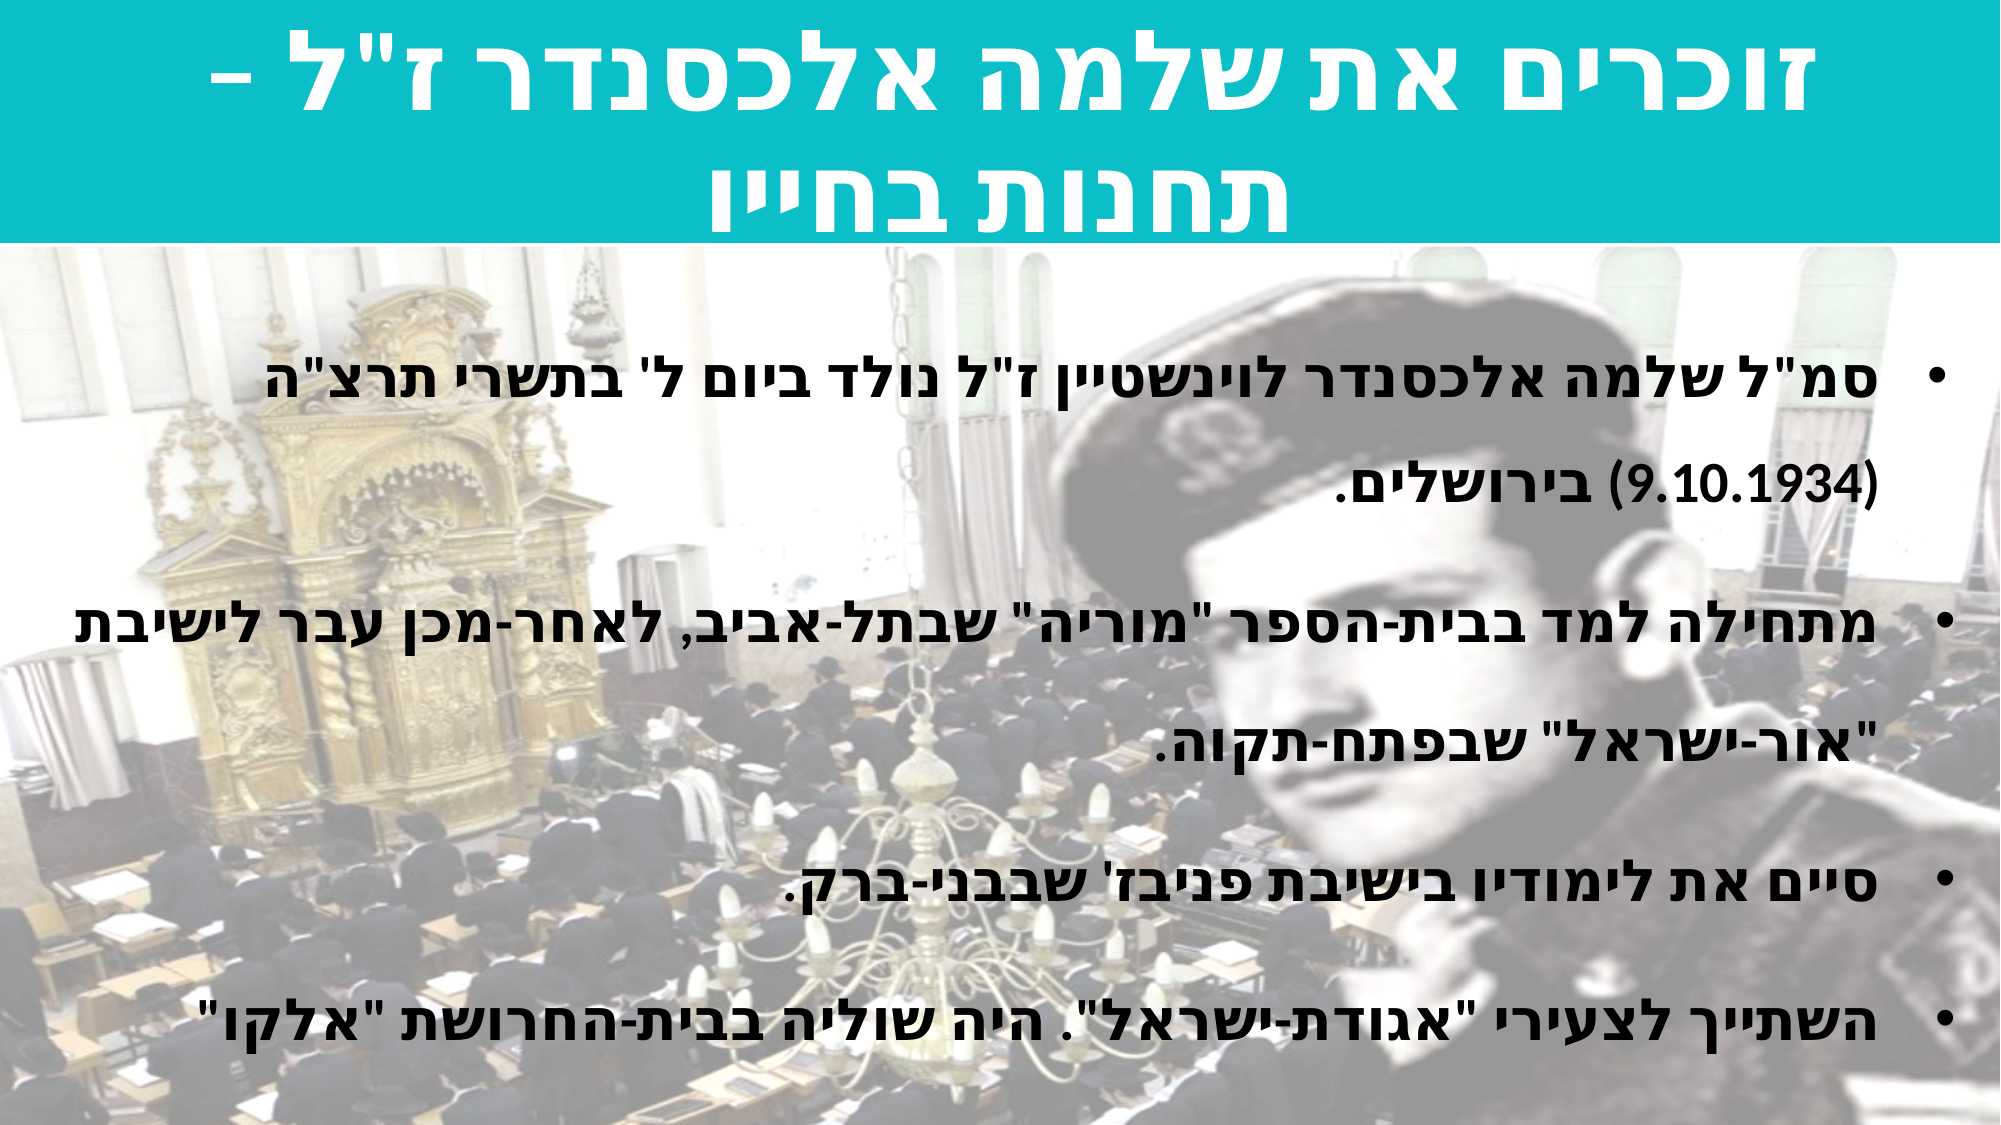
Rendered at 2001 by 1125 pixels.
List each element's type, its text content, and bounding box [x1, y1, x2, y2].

picture [0, 243, 2000, 1125]
title זוכרים את שלמה אלכסנדר ז"ל – תחנות בחייו [137, 26, 1863, 240]
